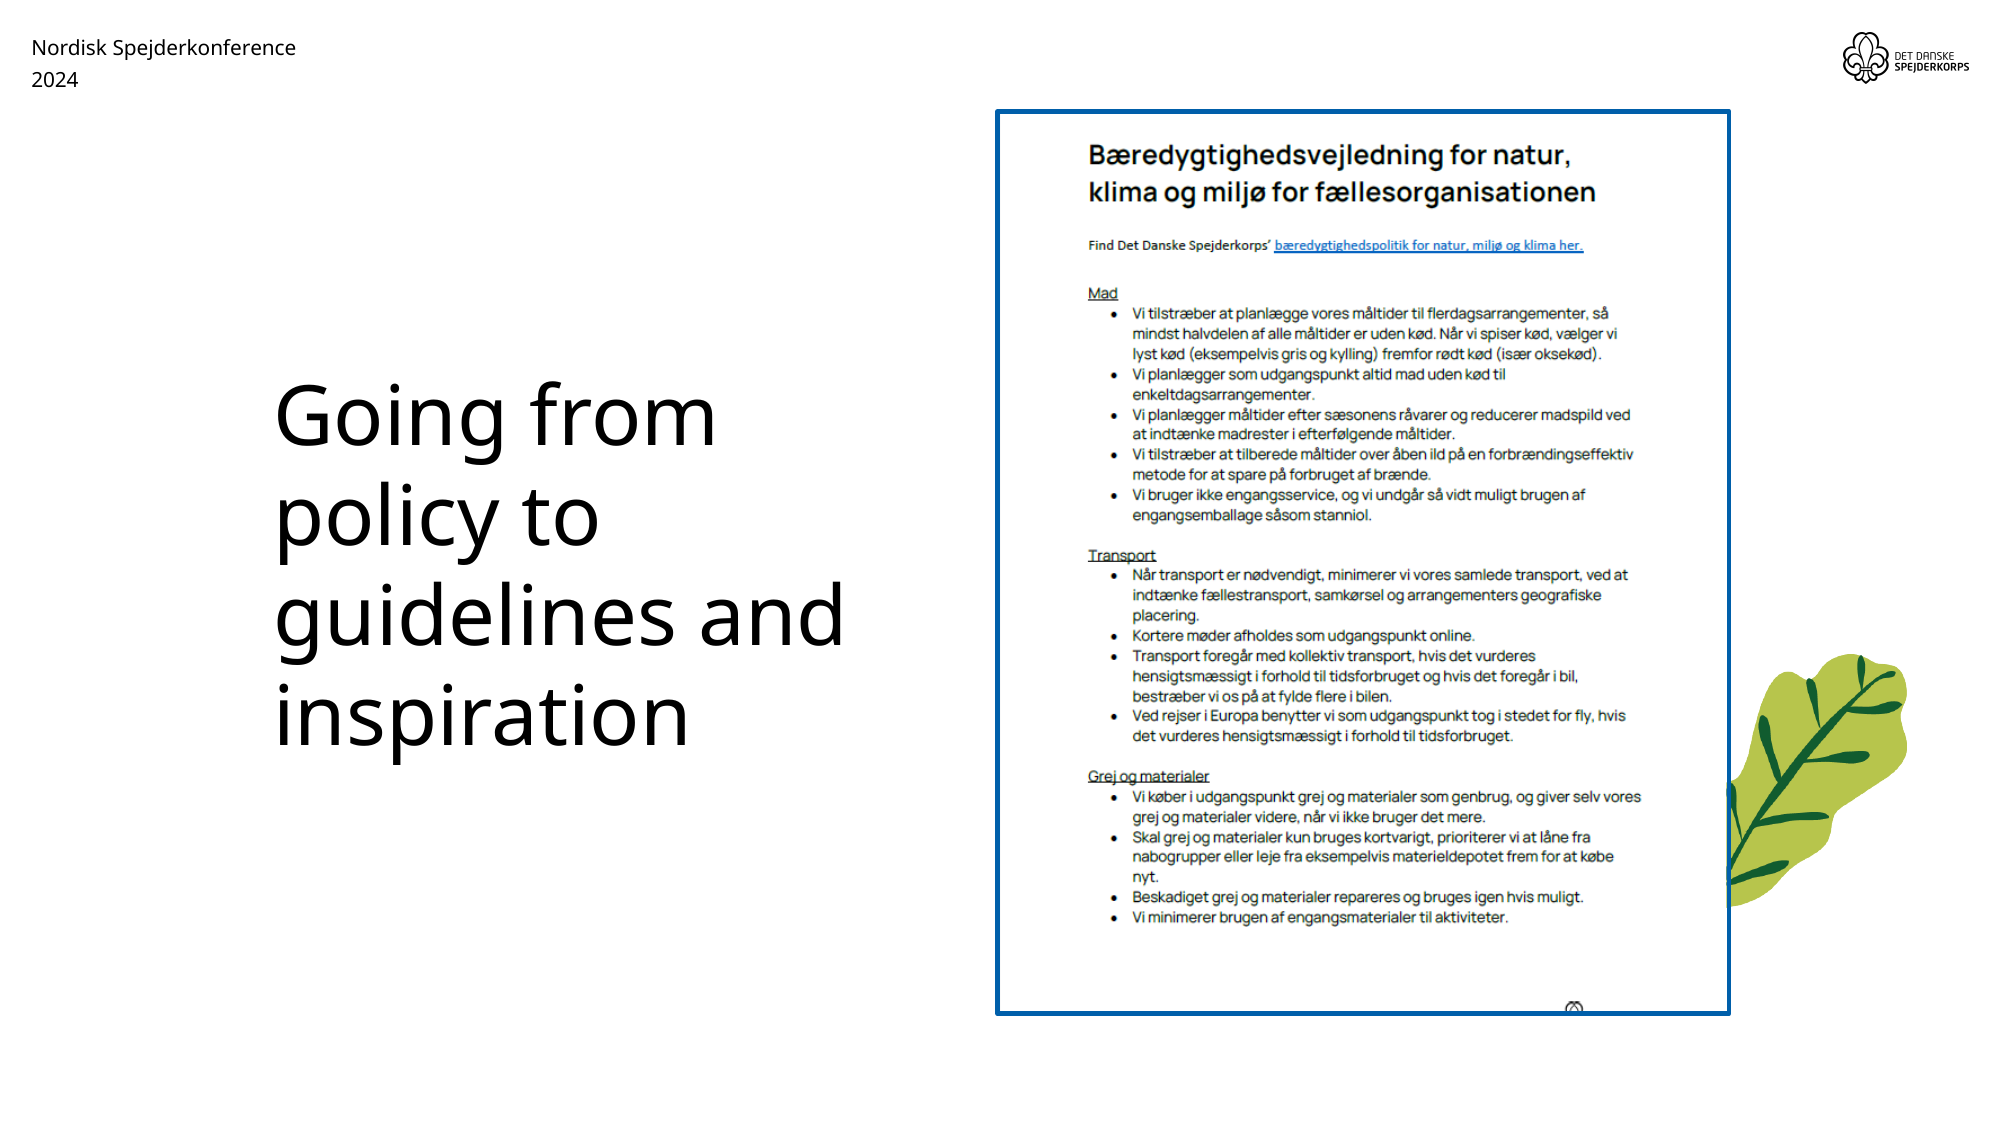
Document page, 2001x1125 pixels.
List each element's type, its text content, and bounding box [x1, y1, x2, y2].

slide_number 2024 [31, 64, 463, 95]
picture [999, 113, 1907, 1012]
picture [1843, 32, 1969, 84]
footer Nordisk Spejderkonference [31, 32, 758, 62]
title Going from policy to guidelines and inspiration [273, 113, 965, 1012]
